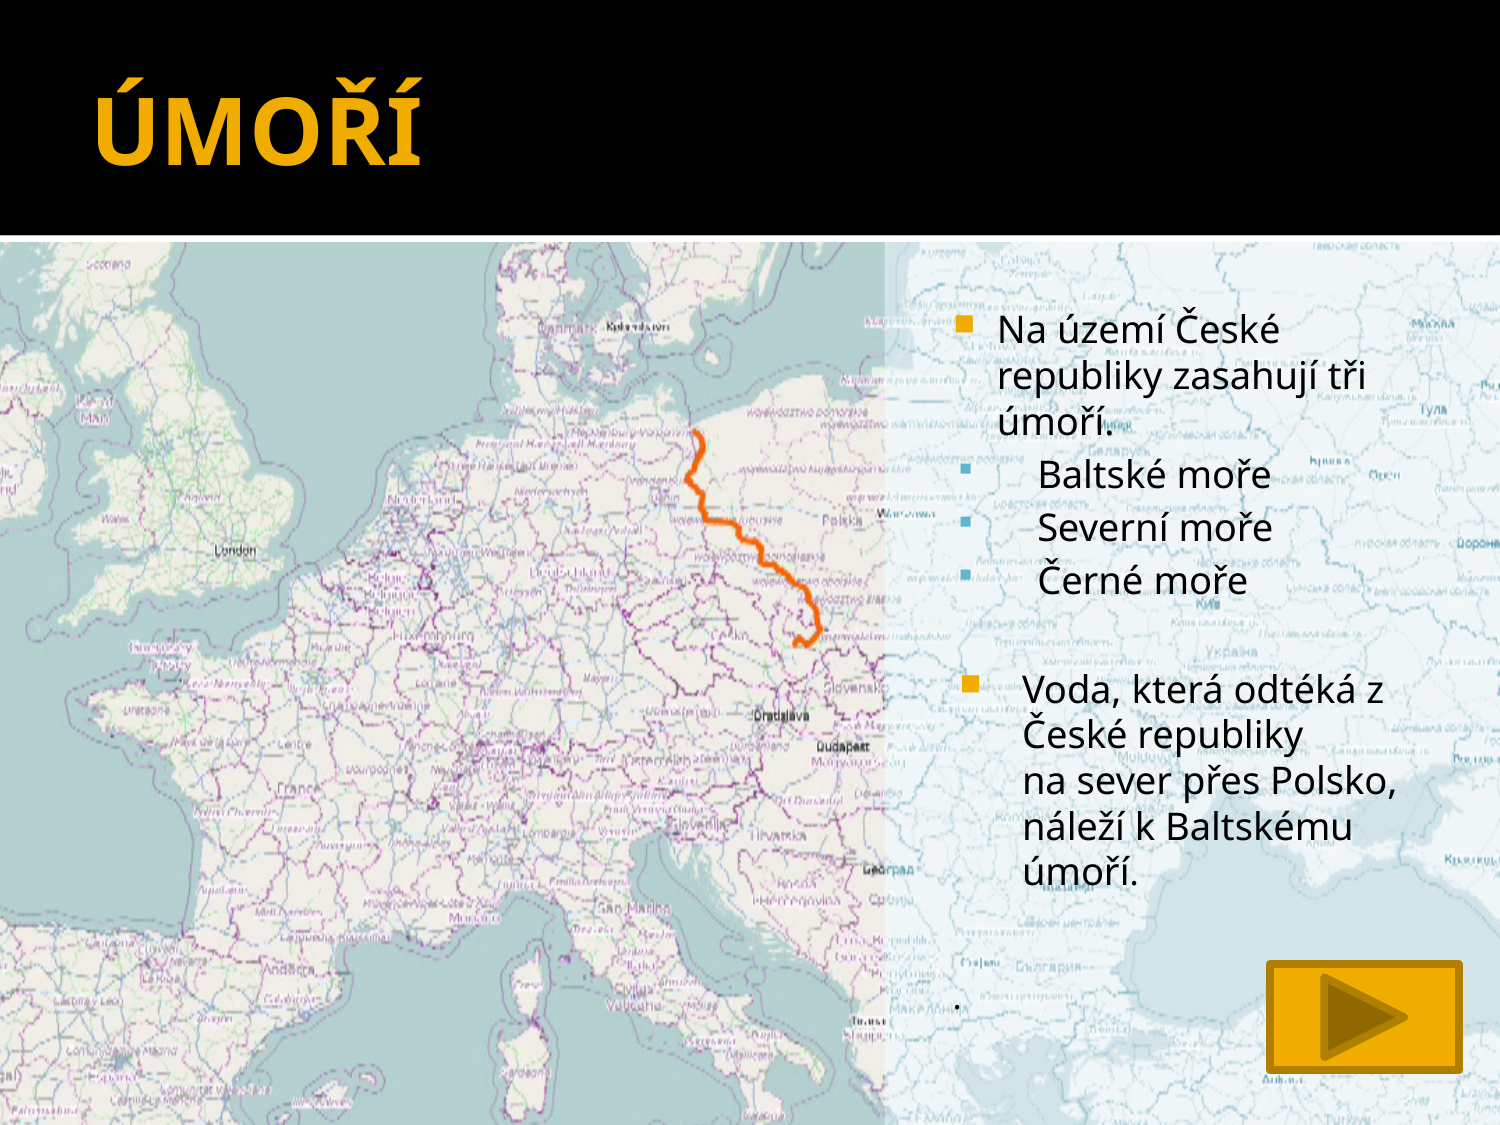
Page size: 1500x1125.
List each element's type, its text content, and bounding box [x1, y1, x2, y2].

title ÚMOŘÍ [75, 24, 1425, 231]
picture [0, 242, 1500, 1125]
